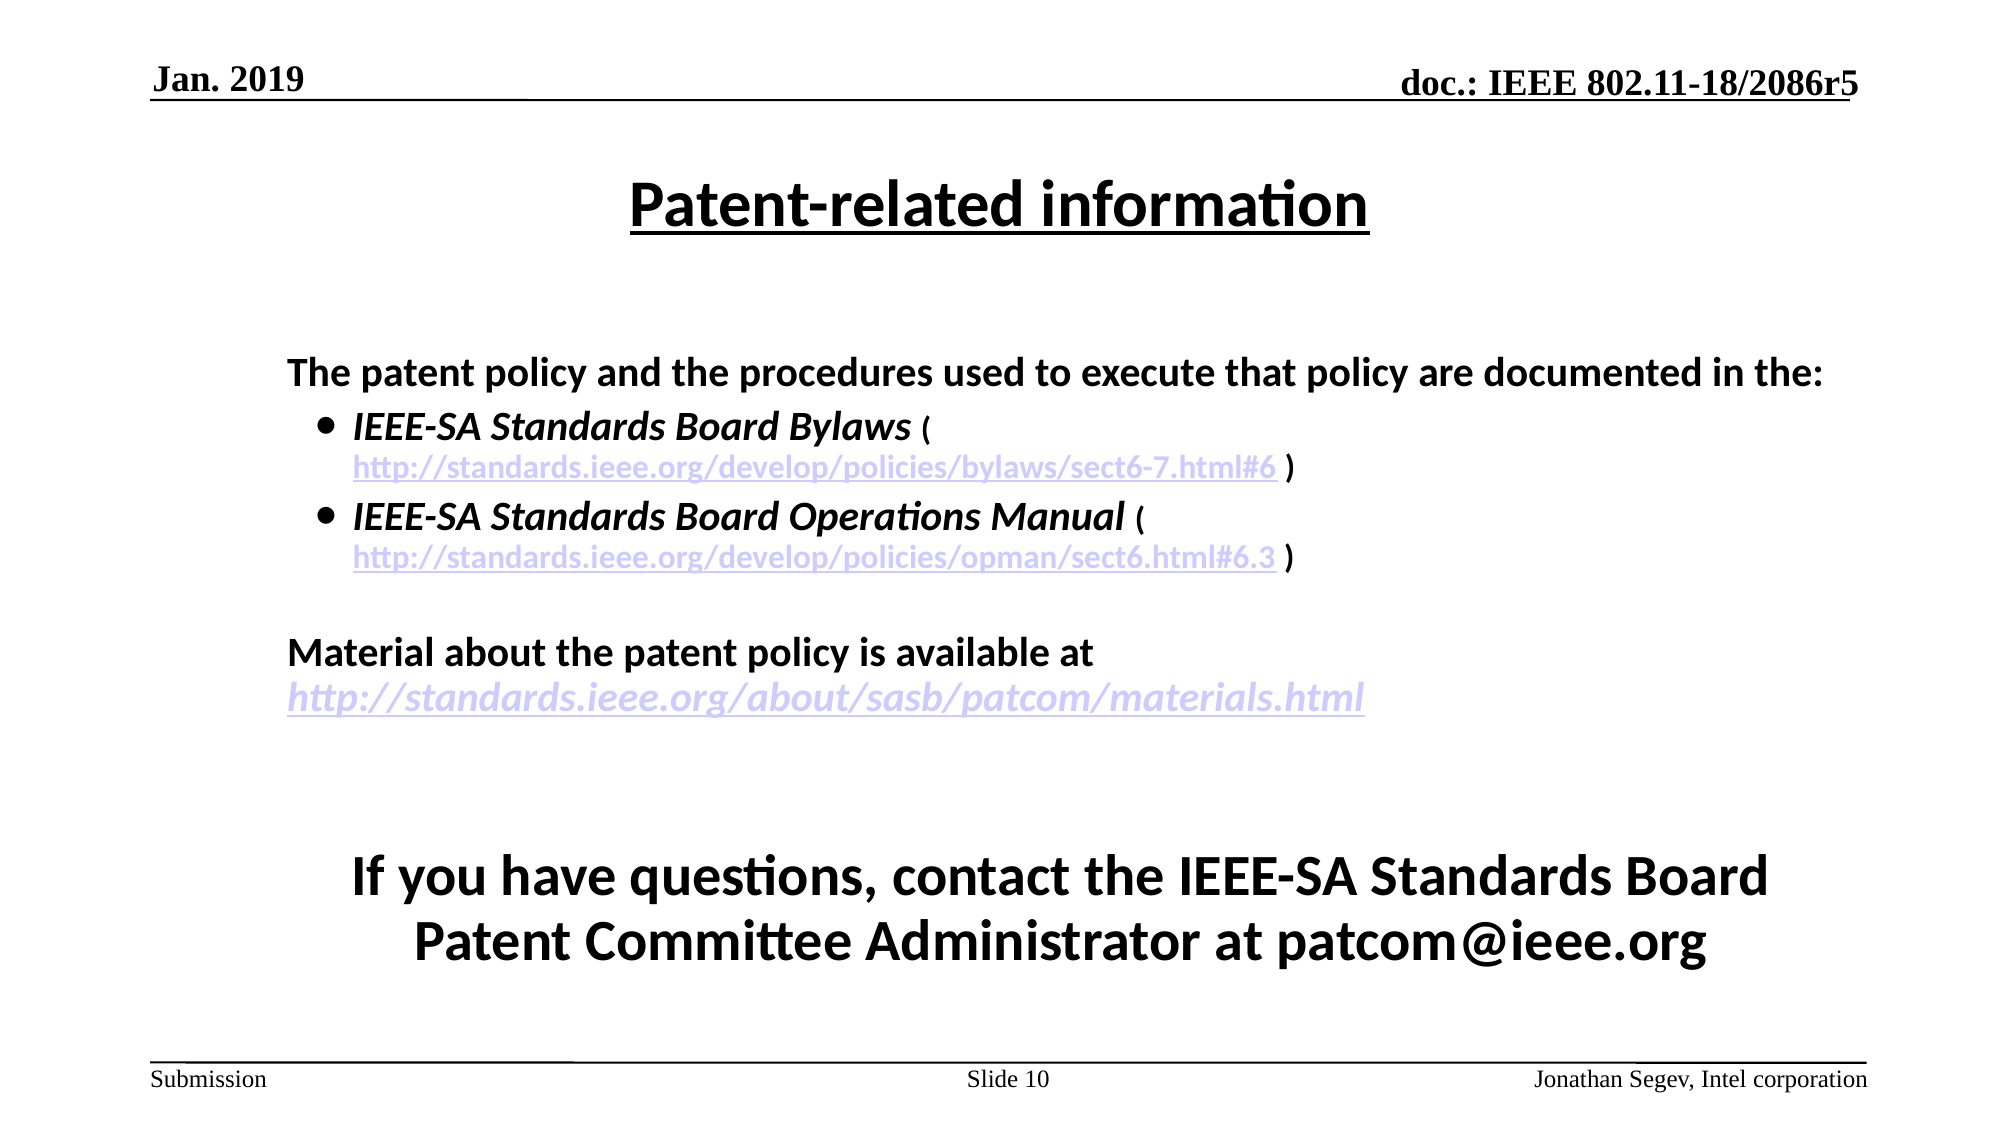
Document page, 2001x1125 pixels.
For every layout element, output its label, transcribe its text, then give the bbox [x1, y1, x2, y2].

slide_number Slide 10 [950, 1061, 1067, 1123]
footer Jonathan Segev, Intel corporation [1171, 1061, 1869, 1093]
list The patent policy and the procedures used to execute that policy are documented in the: IEEE-SA Standards Board Bylaws (http://standards.ieee.org/develop/policies/bylaws/sect6-7.html#6 ) IEEE-SA Standards Board Operations Manual (http://standards.ieee.org/develop/policies/opman/sect6.html#6.3 ) Material about the patent policy is available at http://standards.ieee.org/about/sasb/patcom/materials.html If you have questions, contact the IEEE-SA Standards Board Patent Committee Administrator at patcom@ieee.org [149, 324, 1850, 1000]
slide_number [152, 54, 563, 100]
title Patent-related information [149, 112, 1850, 288]
